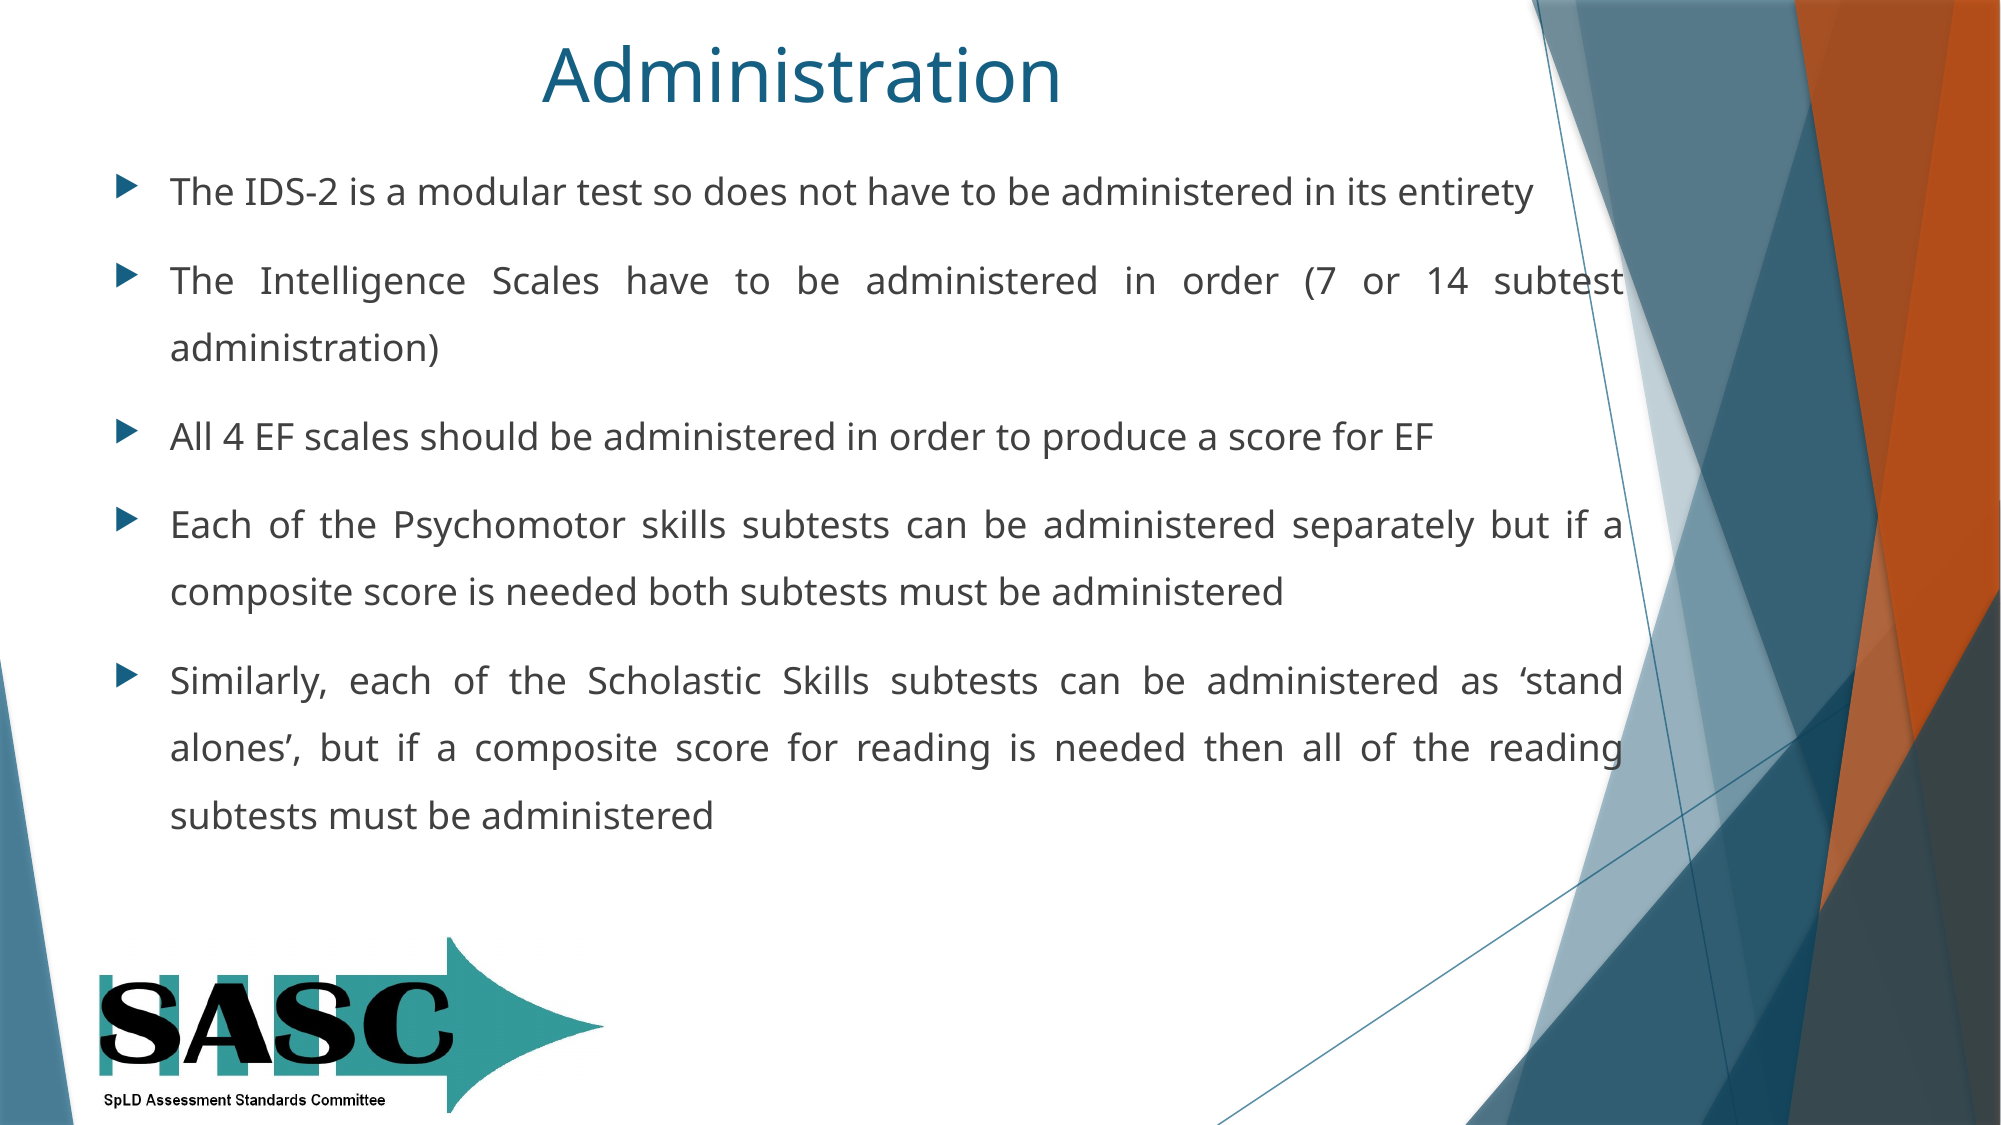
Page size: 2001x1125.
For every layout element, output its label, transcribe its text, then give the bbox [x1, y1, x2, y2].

picture [97, 935, 605, 1115]
title Administration [98, 19, 1509, 138]
list The IDS-2 is a modular test so does not have to be administered in its entirety The Intelligence Scales have to be administered in order (7 or 14 subtest administration) All 4 EF scales should be administered in order to produce a score for EF Each of the Psychomotor skills subtests can be administered separately but if a composite score is needed both subtests must be administered Similarly, each of the Scholastic Skills subtests can be administered as ‘stand alones’, but if a composite score for reading is needed then all of the reading subtests must be administered [98, 138, 1641, 927]
